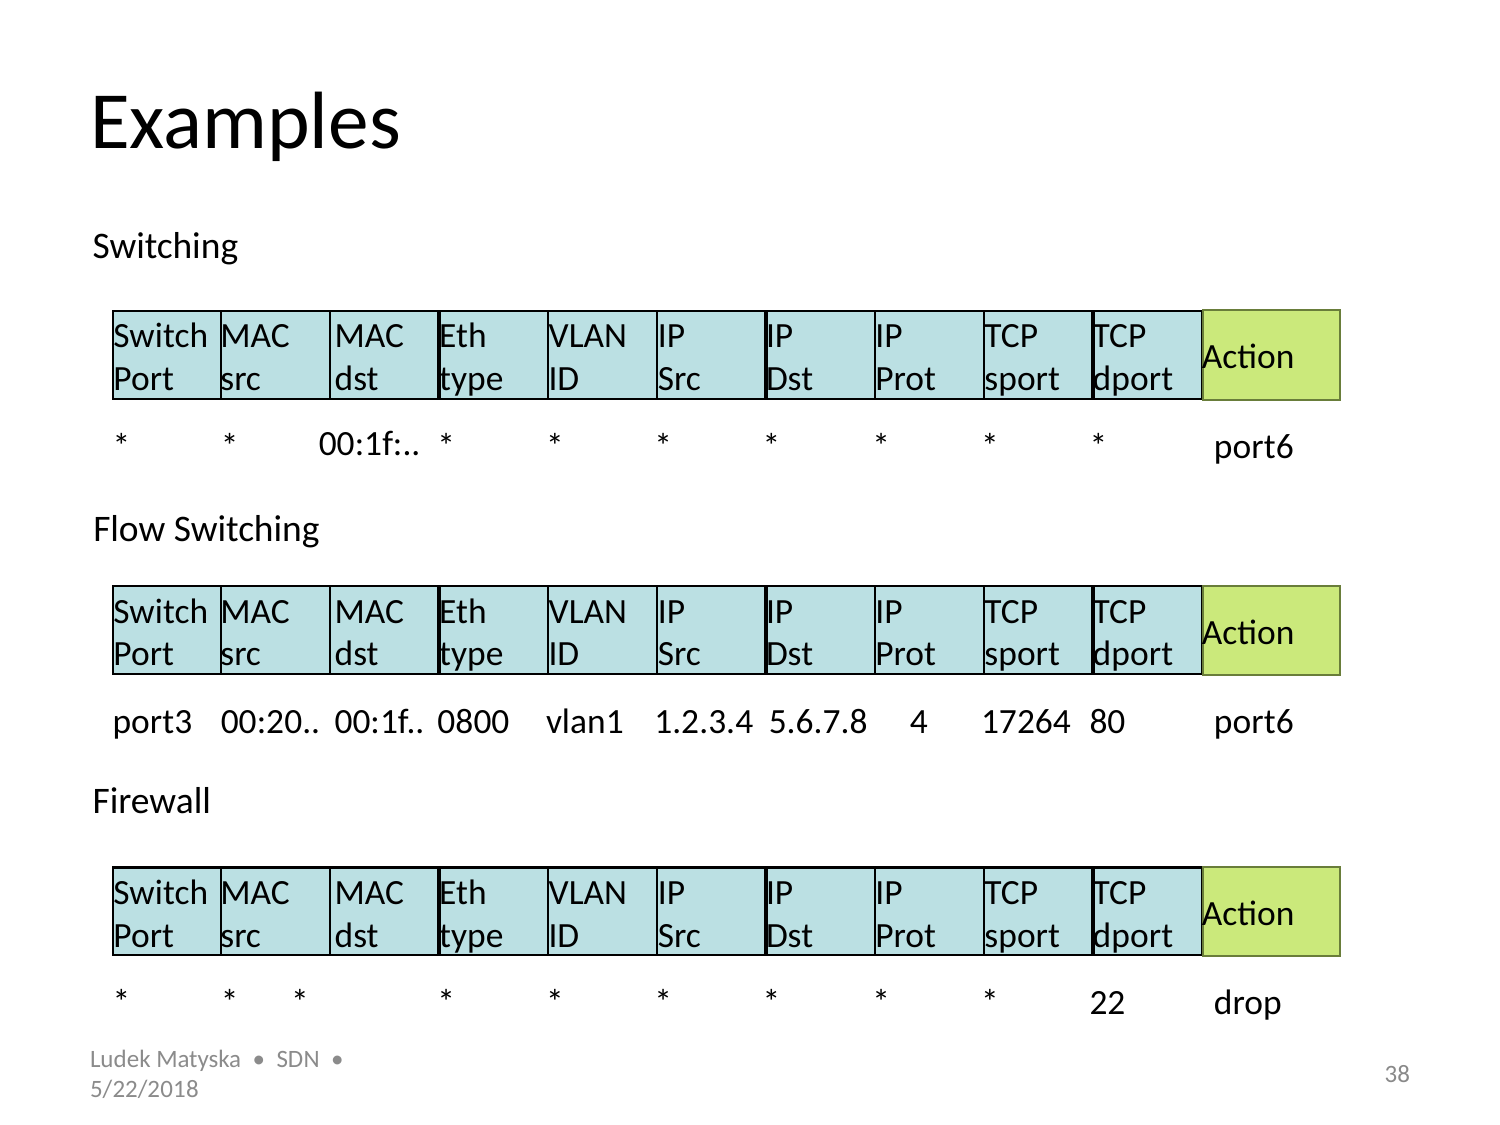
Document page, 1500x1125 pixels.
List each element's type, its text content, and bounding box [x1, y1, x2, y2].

text_box * [654, 974, 762, 1028]
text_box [112, 307, 1341, 403]
text_box * [291, 974, 437, 1028]
text_box * [112, 974, 220, 1028]
text_box * [762, 417, 871, 471]
text_box * [546, 417, 654, 471]
text_box * [546, 974, 654, 1028]
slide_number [75, 1042, 425, 1103]
text_box 22 [1089, 974, 1198, 1028]
text_box port6 [1213, 417, 1323, 471]
text_box Switching [92, 220, 239, 266]
text_box Flow Switching [93, 503, 320, 549]
text_box * [437, 974, 546, 1028]
text_box port3 [112, 692, 220, 746]
text_box * [1089, 417, 1198, 471]
slide_number 38 [1074, 1042, 1425, 1103]
text_box 0800 [437, 692, 546, 746]
text_box 4 [910, 692, 980, 746]
title Examples [75, 40, 1425, 191]
text_box * [112, 417, 220, 471]
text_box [112, 864, 1341, 959]
text_box 5.6.7.8 [768, 692, 877, 746]
text_box * [980, 417, 1089, 471]
text_box * [872, 974, 980, 1028]
text_box 00:1f.. [334, 692, 437, 746]
text_box * [872, 417, 980, 471]
text_box * [654, 417, 762, 471]
text_box 80 [1089, 692, 1198, 746]
text_box drop [1213, 974, 1323, 1028]
text_box * [762, 974, 871, 1028]
text_box Firewall [92, 776, 212, 822]
text_box 1.2.3.4 [654, 692, 763, 746]
text_box port6 [1213, 692, 1323, 746]
text_box * [220, 417, 329, 471]
text_box 00:1f:.. [318, 414, 505, 468]
text_box 17264 [980, 692, 1089, 746]
text_box * [220, 974, 291, 1028]
text_box vlan1 [546, 692, 654, 746]
text_box * [437, 417, 546, 471]
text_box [112, 583, 1341, 678]
text_box 00:20.. [220, 692, 329, 746]
text_box * [980, 974, 1089, 1028]
